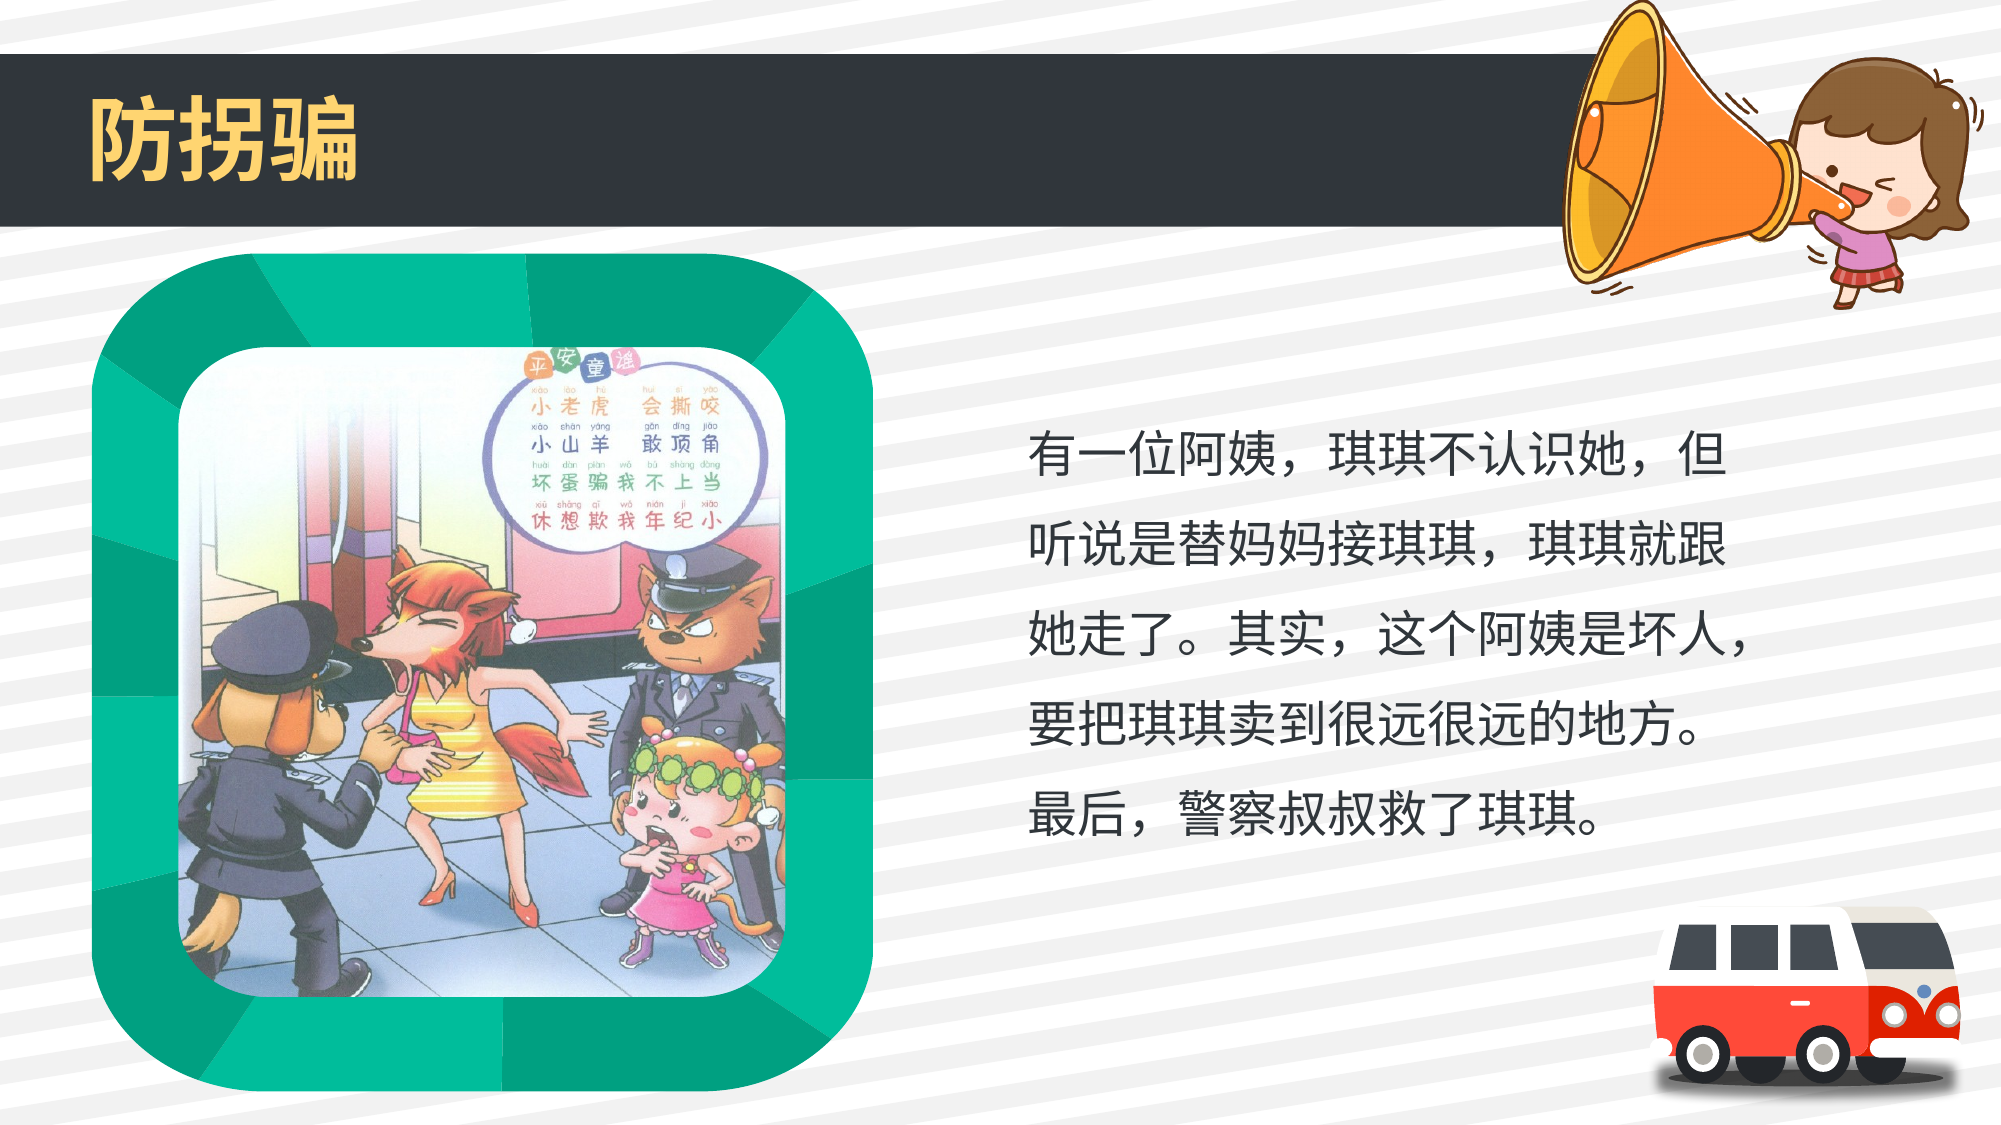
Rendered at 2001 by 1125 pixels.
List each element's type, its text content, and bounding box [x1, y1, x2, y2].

title 防拐骗 [71, 34, 1665, 253]
list 有一位阿姨，琪琪不认识她，但听说是替妈妈接琪琪，琪琪就跟她走了。其实，这个阿姨是坏人，要把琪琪卖到很远很远的地方。最后，警察叔叔救了琪琪。 [1012, 299, 1773, 937]
picture [1562, 0, 1984, 310]
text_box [1649, 906, 1962, 1087]
picture [91, 253, 873, 1093]
